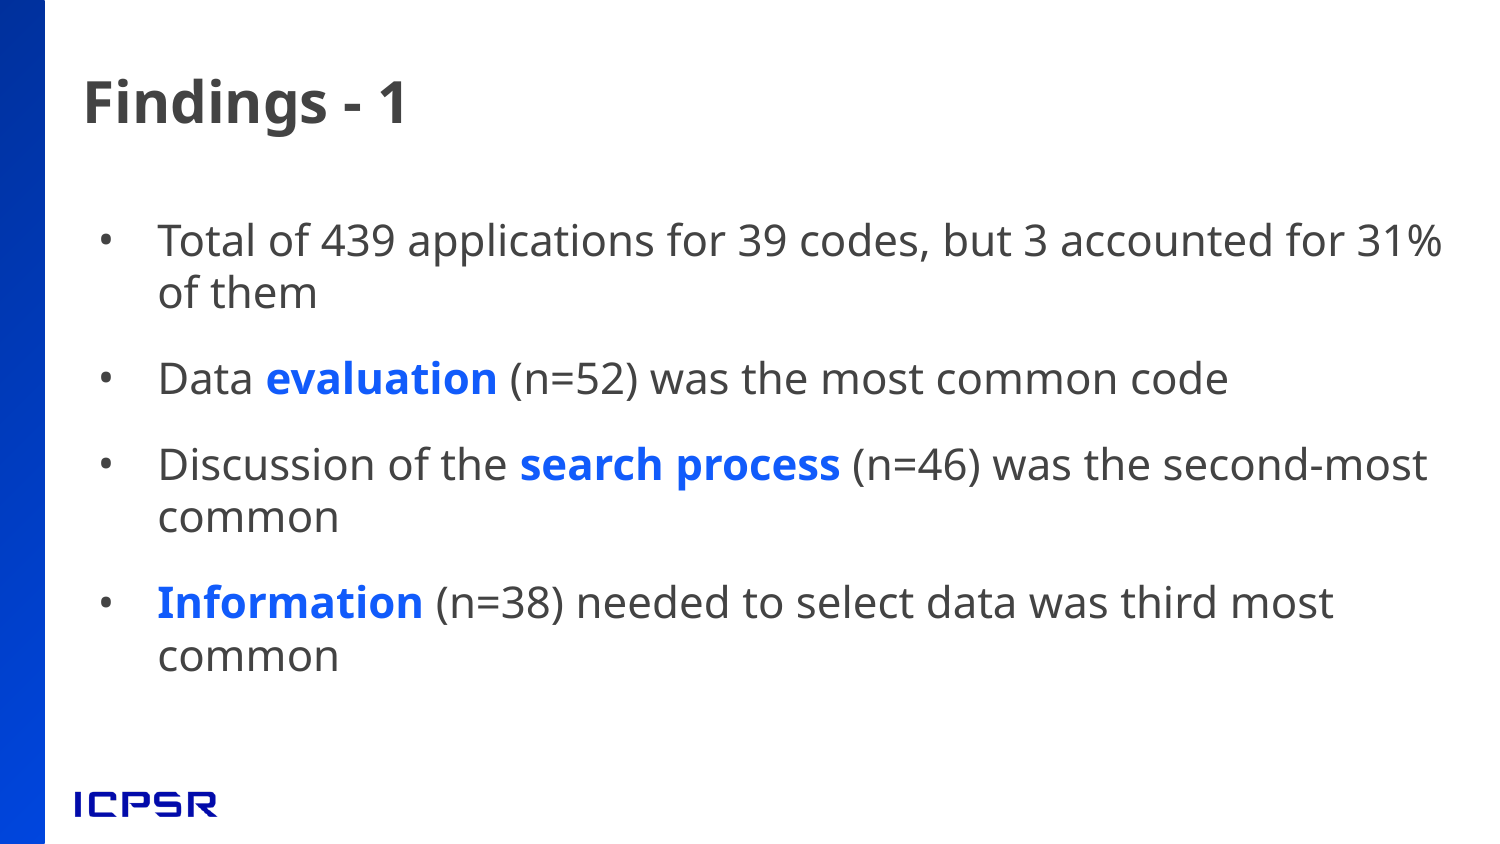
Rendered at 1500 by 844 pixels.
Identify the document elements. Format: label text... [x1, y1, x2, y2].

title Findings - 1 [71, 16, 1464, 194]
picture [71, 788, 220, 820]
list Total of 439 applications for 39 codes, but 3 accounted for 31% of them Data evaluation (n=52) was the most common code Discussion of the search process (n=46) was the second-most common Information (n=38) needed to select data was third most common [71, 206, 1464, 769]
